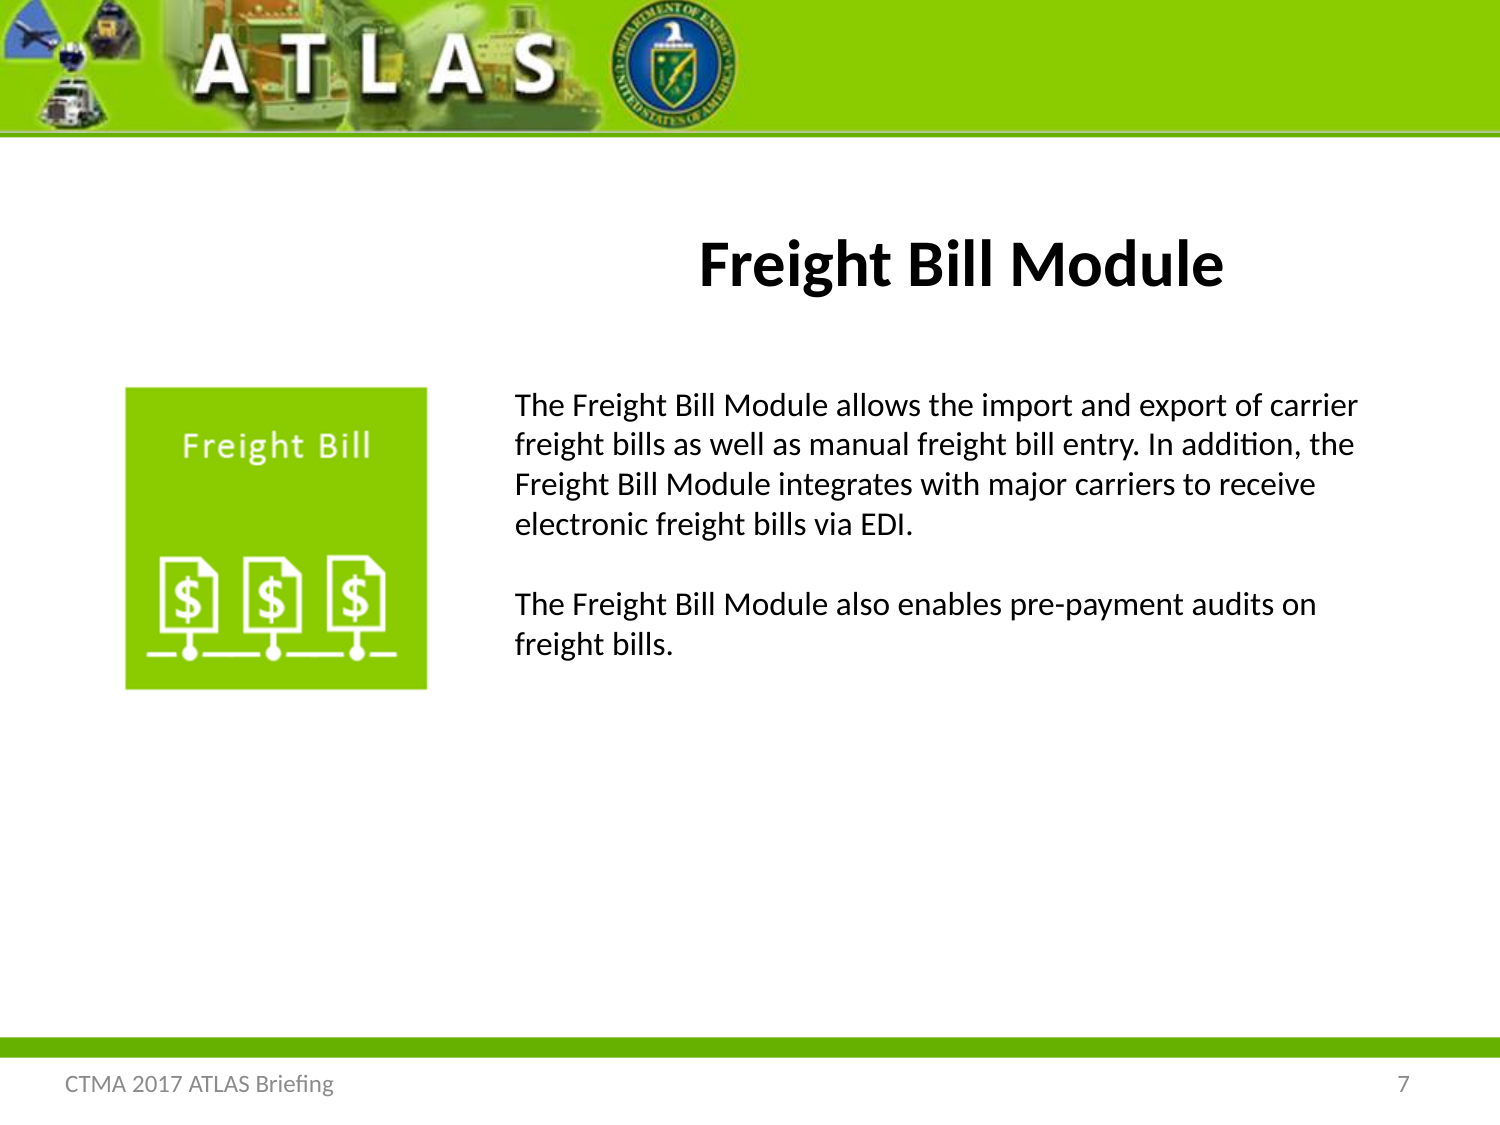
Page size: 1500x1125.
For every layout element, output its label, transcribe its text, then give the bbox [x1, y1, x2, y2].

picture [109, 374, 439, 703]
text_box Freight Bill Module [500, 212, 1425, 341]
picture [0, 0, 1500, 133]
slide_number 7 [1074, 1052, 1425, 1113]
text_box The Freight Bill Module allows the import and export of carrier freight bills as well as manual freight bill entry. In addition, the Freight Bill Module integrates with major carriers to receive electronic freight bills via EDI. The Freight Bill Module also enables pre-payment audits on freight bills. [500, 375, 1425, 784]
slide_number CTMA 2017 ATLAS Briefing [50, 1052, 488, 1113]
